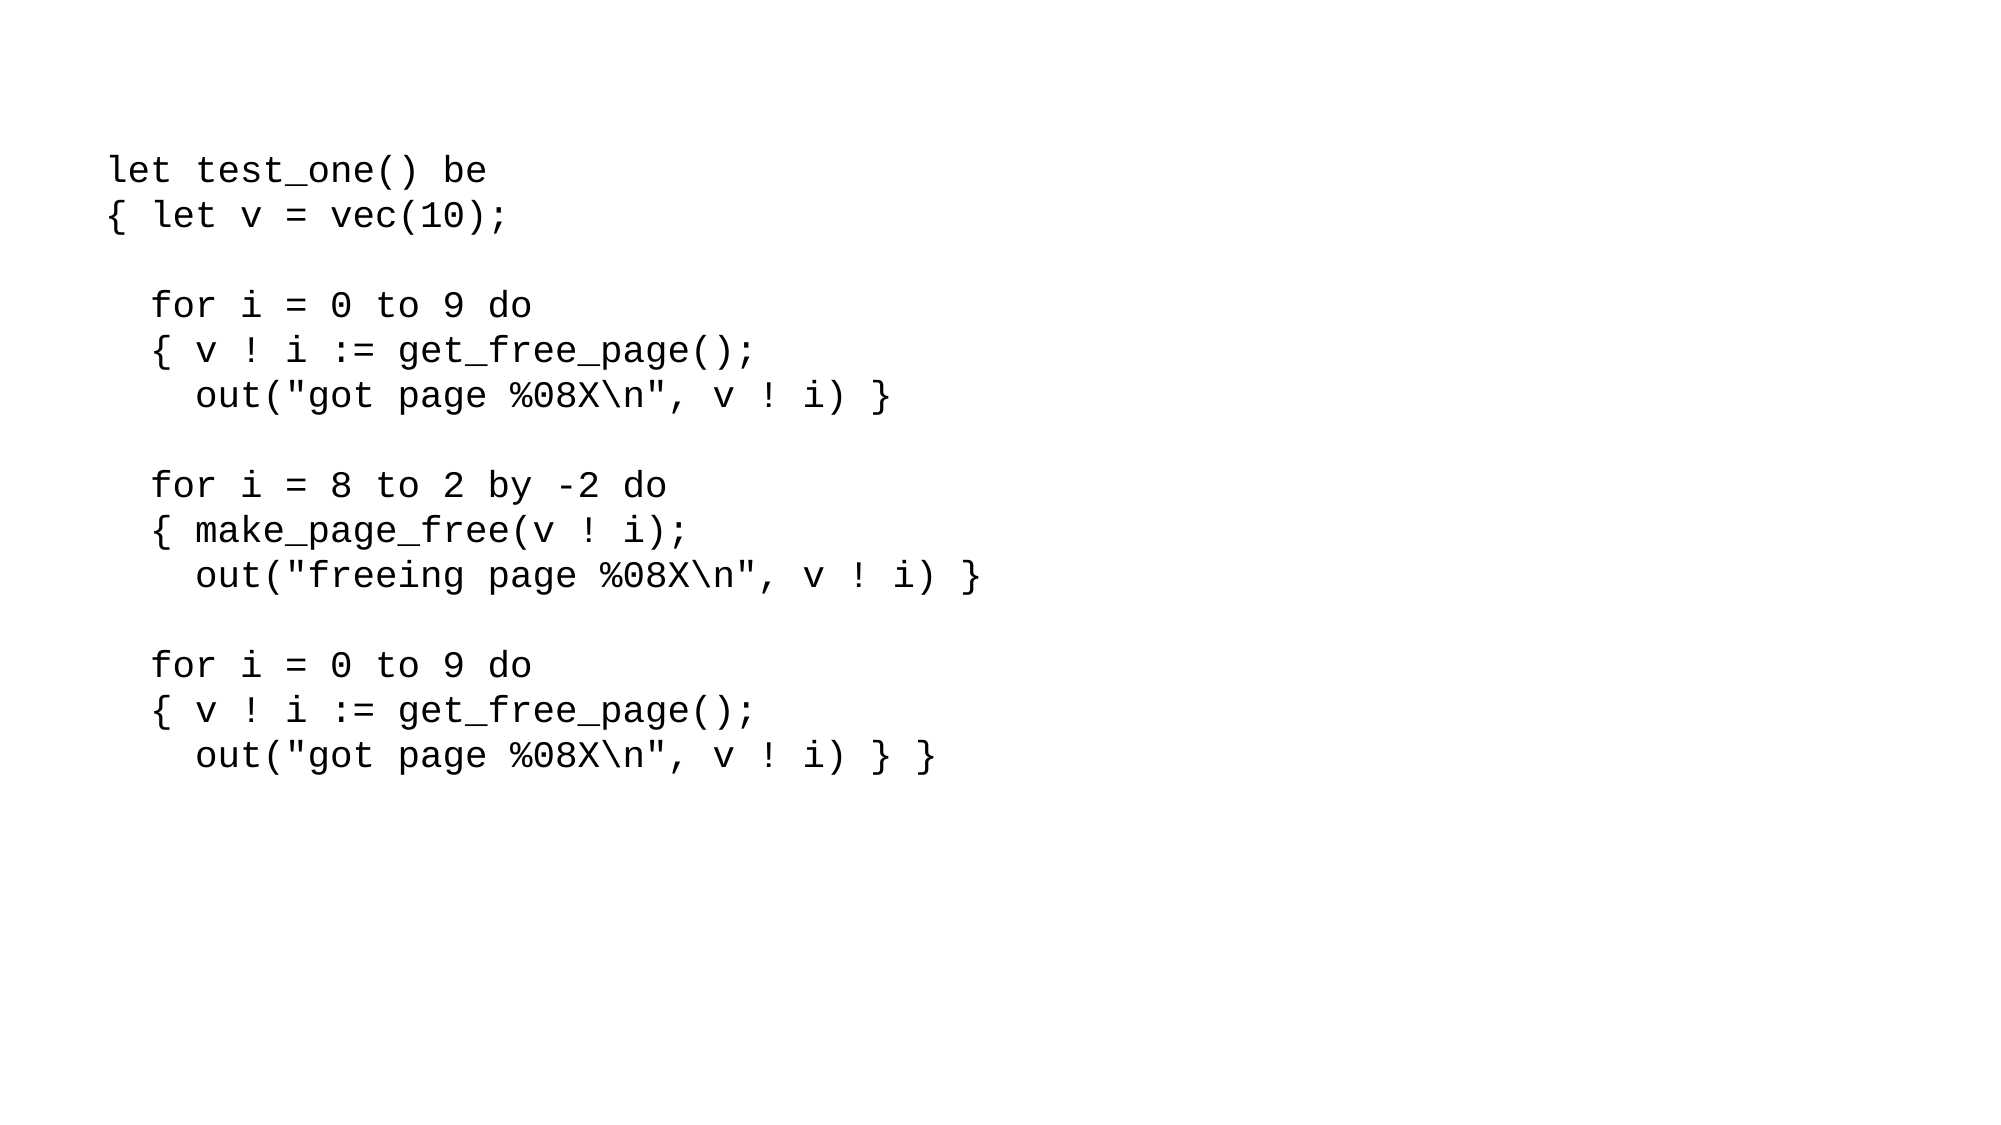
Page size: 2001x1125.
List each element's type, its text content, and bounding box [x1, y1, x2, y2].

text_box let test_one() be { let v = vec(10); for i = 0 to 9 do { v ! i := get_free_page(); out("got page %08X\n", v ! i) } for i = 8 to 2 by -2 do { make_page_free(v ! i); out("freeing page %08X\n", v ! i) } for i = 0 to 9 do { v ! i := get_free_page(); out("got page %08X\n", v ! i) } } [90, 138, 1953, 783]
